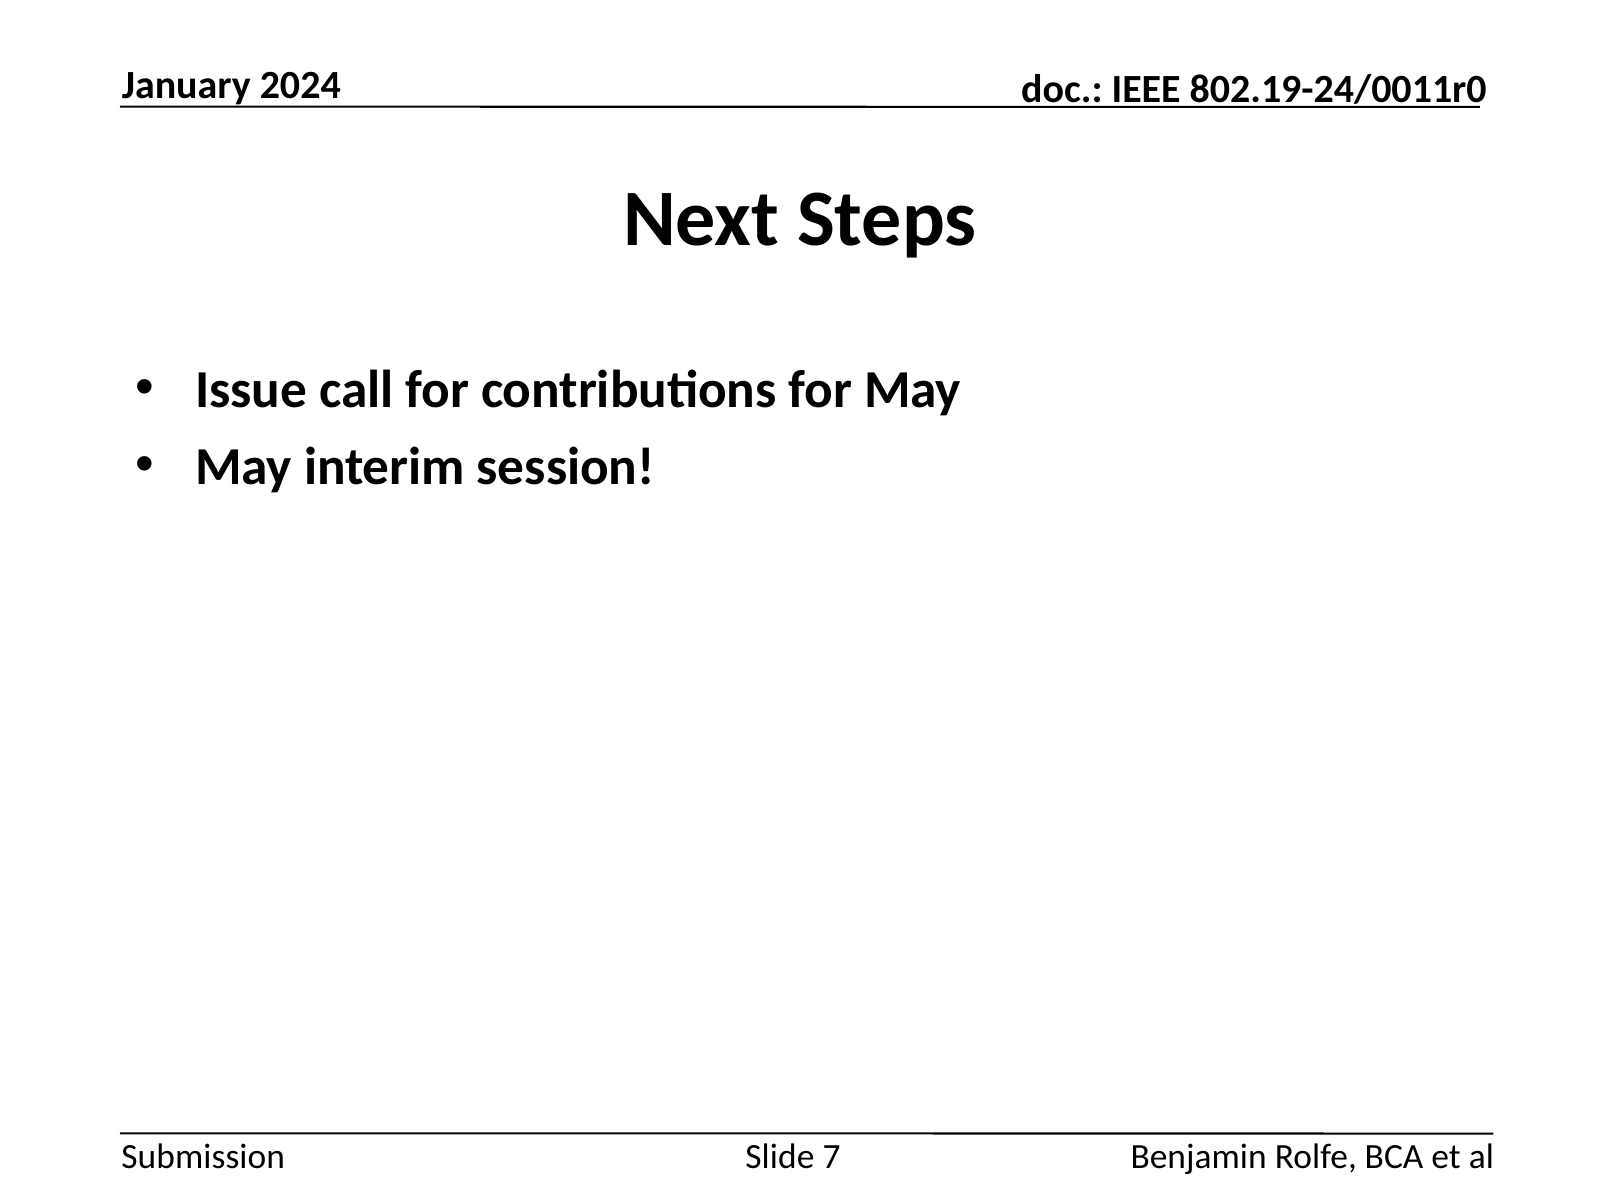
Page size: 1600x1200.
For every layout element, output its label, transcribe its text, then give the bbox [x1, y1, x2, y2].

footer Benjamin Rolfe, BCA et al [937, 1132, 1495, 1174]
list Issue call for contributions for May May interim session! [119, 346, 1480, 1067]
slide_number Slide 7 [733, 1132, 854, 1197]
title Next Steps [119, 119, 1480, 307]
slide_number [121, 58, 451, 107]
